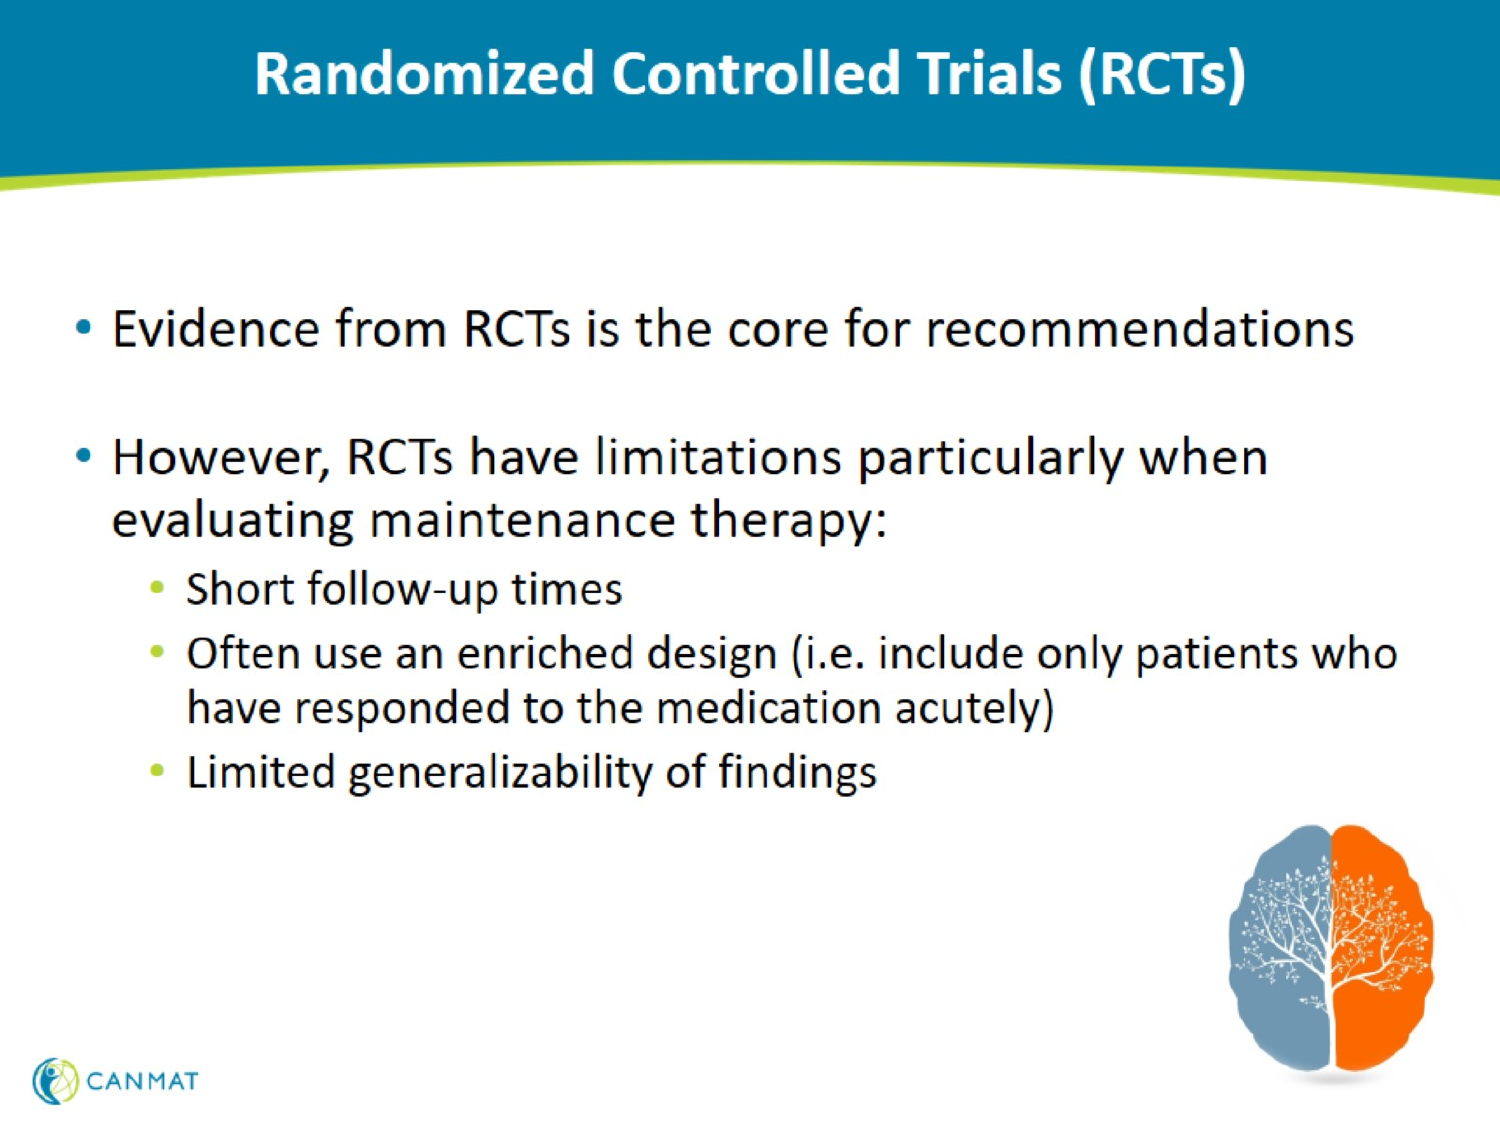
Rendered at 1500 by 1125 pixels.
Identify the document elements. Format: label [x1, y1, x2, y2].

picture [529, 63, 559, 95]
picture [489, 63, 499, 95]
picture [488, 49, 499, 59]
picture [973, 49, 985, 59]
picture [563, 47, 594, 95]
picture [719, 55, 740, 95]
picture [917, 52, 950, 95]
picture [328, 63, 357, 95]
picture [1202, 63, 1225, 95]
picture [293, 63, 321, 95]
picture [766, 62, 799, 95]
picture [614, 52, 646, 95]
picture [397, 63, 430, 95]
picture [1138, 52, 1205, 95]
picture [504, 63, 527, 95]
picture [648, 63, 682, 95]
picture [1023, 49, 1033, 95]
picture [435, 62, 483, 95]
picture [974, 63, 983, 95]
picture [1038, 63, 1062, 95]
picture [1103, 52, 1136, 95]
picture [1081, 47, 1095, 106]
picture [950, 63, 971, 95]
picture [745, 63, 764, 95]
picture [0, 160, 1500, 1125]
picture [869, 48, 899, 95]
picture [256, 52, 291, 95]
picture [835, 63, 865, 95]
picture [989, 63, 1018, 95]
picture [687, 63, 717, 95]
picture [361, 48, 392, 95]
picture [803, 48, 813, 95]
picture [1230, 47, 1244, 106]
picture [820, 48, 830, 95]
